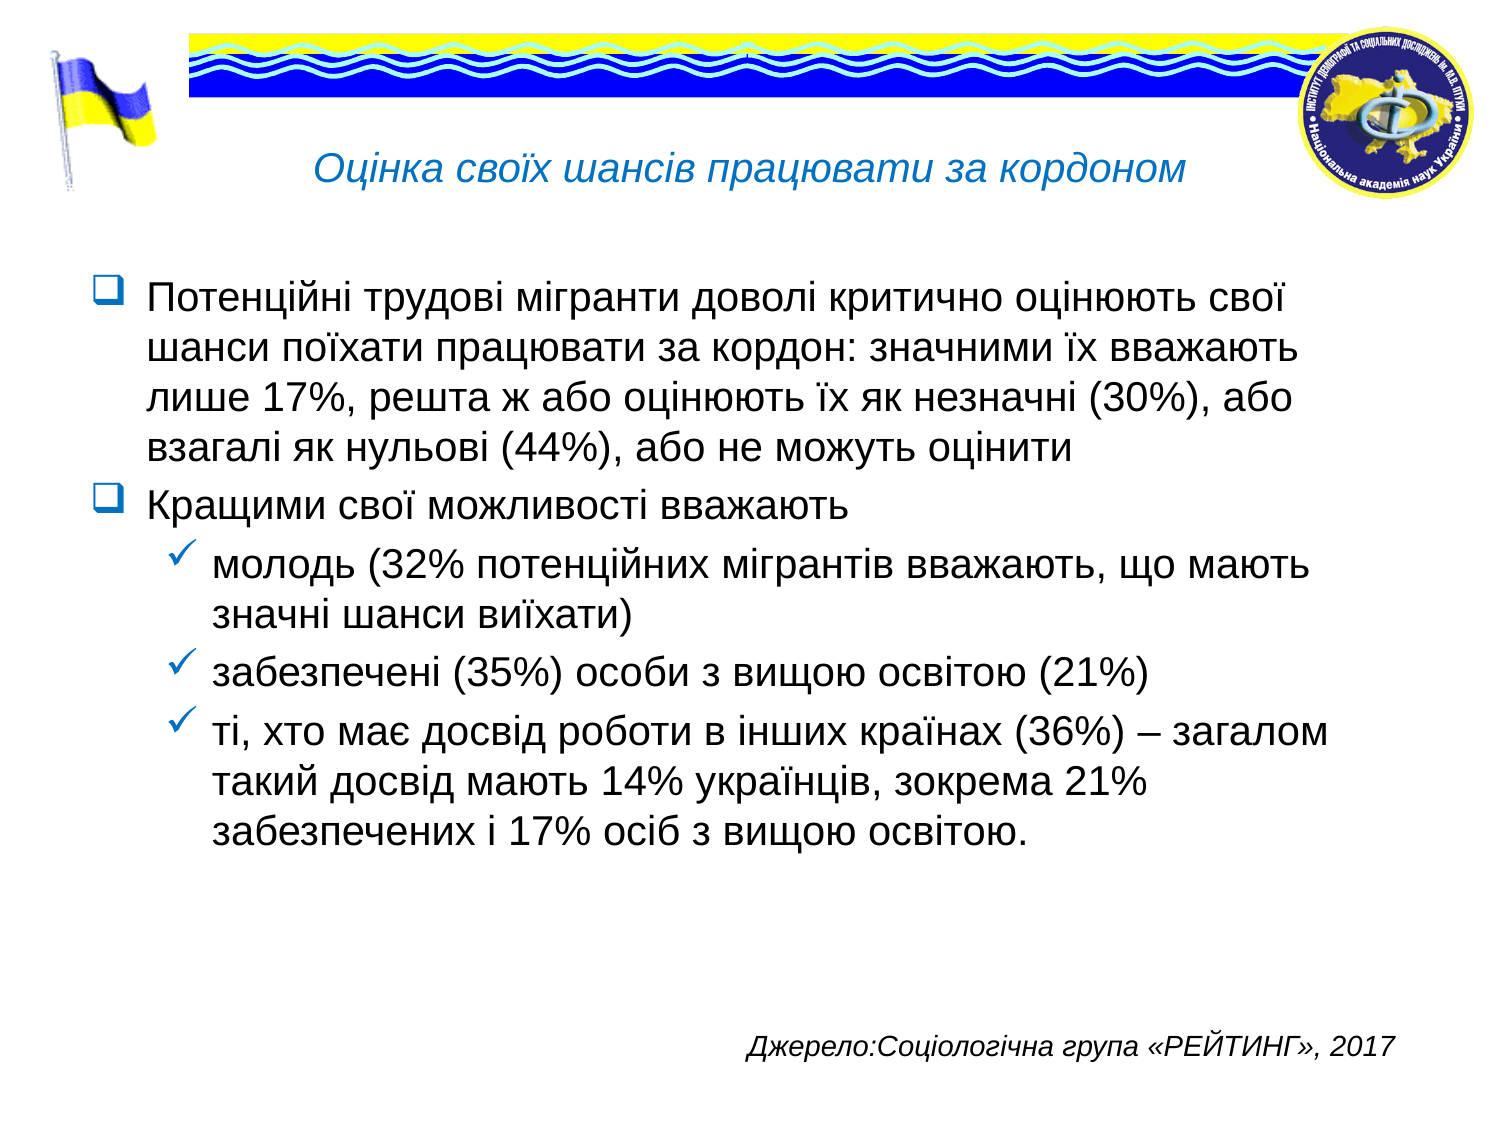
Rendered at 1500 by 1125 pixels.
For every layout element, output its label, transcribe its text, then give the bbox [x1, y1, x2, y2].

picture [1294, 24, 1476, 201]
picture [18, 22, 189, 193]
text_box Джерело:Соціологічна група «РЕЙТИНГ», 2017 [733, 1019, 1451, 1070]
list Потенційні трудові мігранти доволі критично оцінюють свої шанси поїхати працювати за кордон: значними їх вважають лише 17%, решта ж або оцінюють їх як незначні (30%), або взагалі як нульові (44%), або не можуть оцінити Кращими свої можливості вважають молодь (32% потенційних мігрантів вважають, що мають значні шанси виїхати) забезпечені (35%) особи з вищою освітою (21%) ті, хто має досвід роботи в інших країнах (36%) – загалом такий досвід мають 14% українців, зокрема 21% забезпечених і 17% осіб з вищою освітою. [75, 262, 1425, 1005]
title Оцінка своїх шансів працювати за кордоном [75, 98, 1425, 233]
